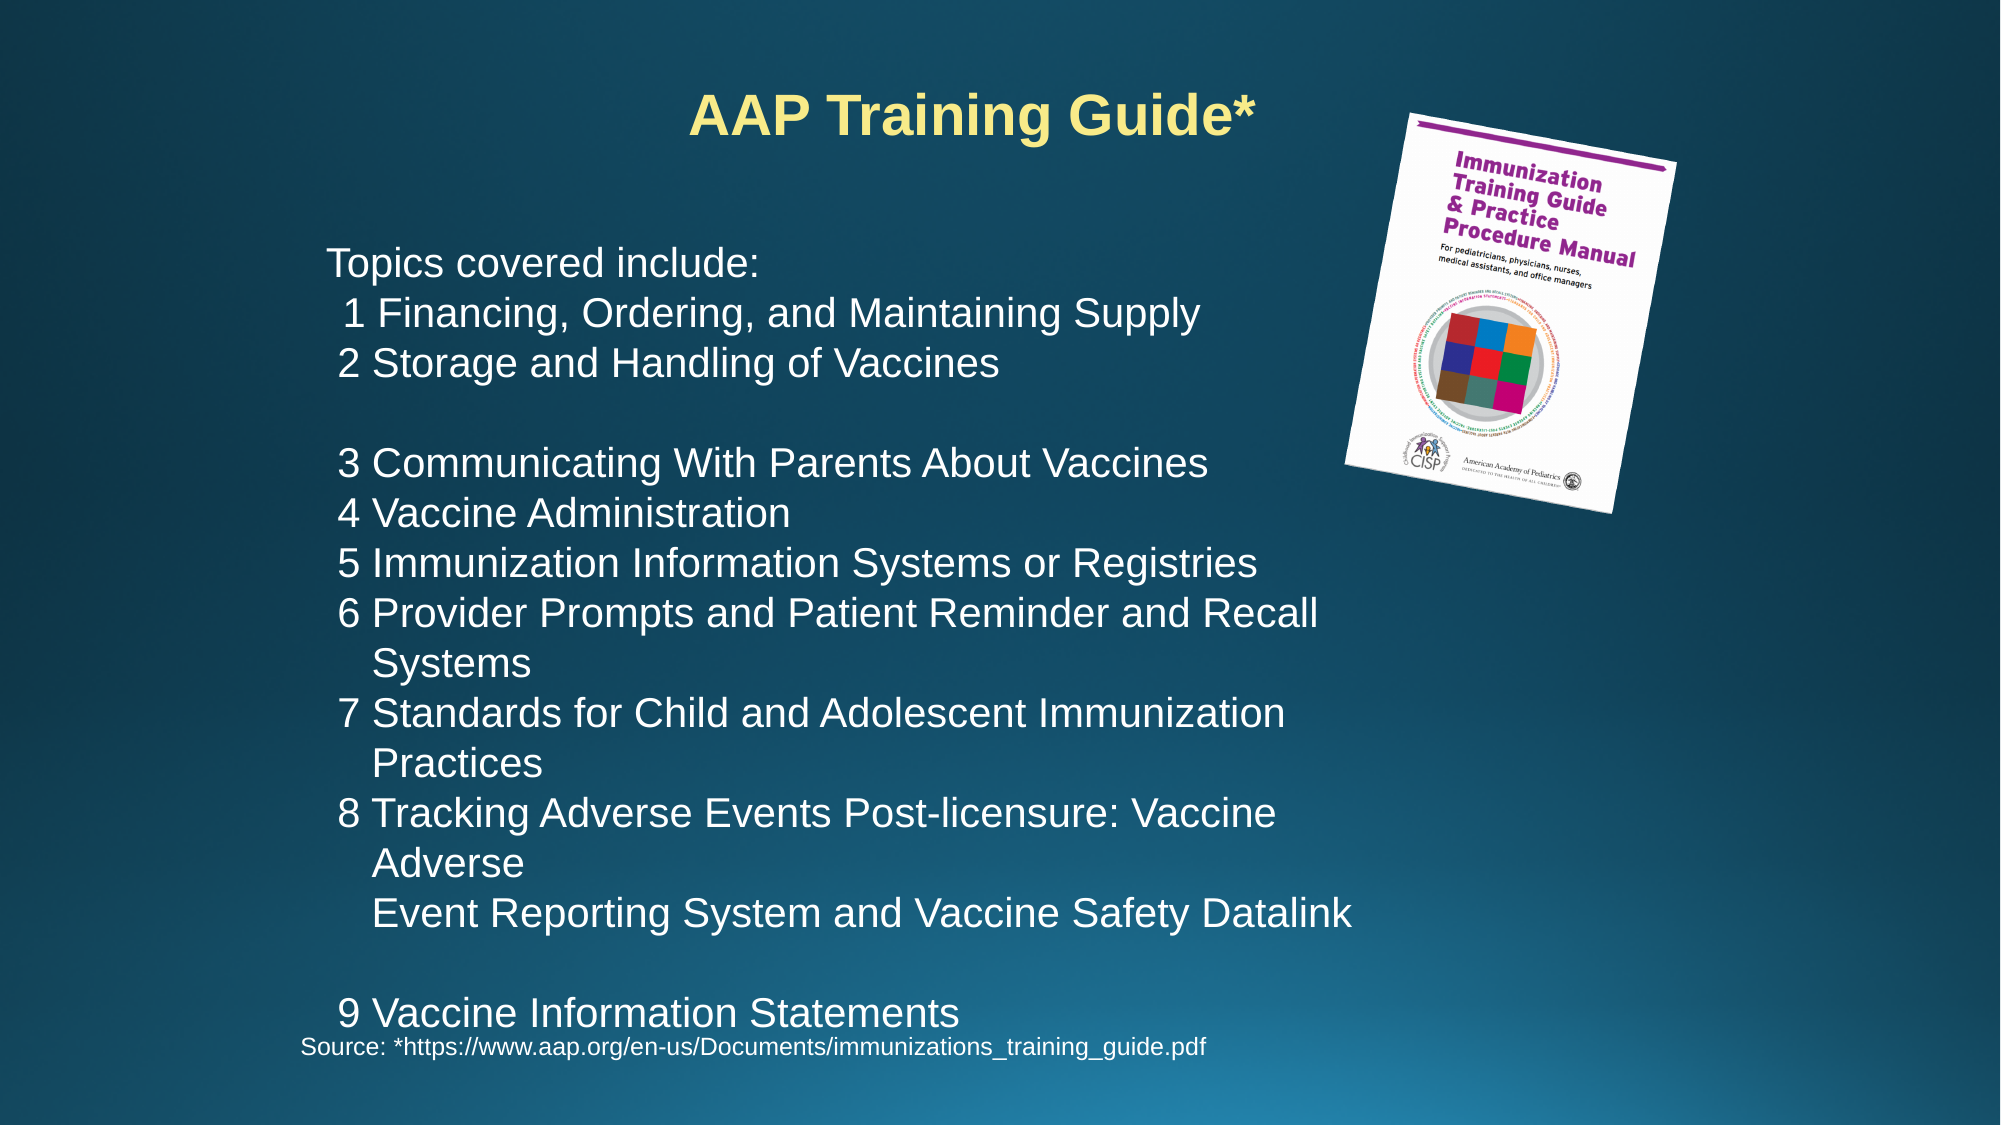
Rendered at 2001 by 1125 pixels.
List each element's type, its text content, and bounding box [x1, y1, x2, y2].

text_box Topics covered include: 1 Financing, Ordering, and Maintaining Supply 2 Storage and Handling of Vaccines 3 Communicating With Parents About Vaccines 4 Vaccine Administration 5 Immunization Information Systems or Registries 6 Provider Prompts and Patient Reminder and Recall Systems 7 Standards for Child and Adolescent Immunization Practices 8 Tracking Adverse Events Post-licensure: Vaccine Adverse Event Reporting System and Vaccine Safety Datalink 9 Vaccine Information Statements [235, 228, 1431, 1044]
picture [0, 0, 2001, 1125]
text_box AAP Training Guide* [673, 69, 1597, 155]
text_box Source: *https://www.aap.org/en-us/Documents/immunizations_training_guide.pdf [285, 1023, 1724, 1068]
